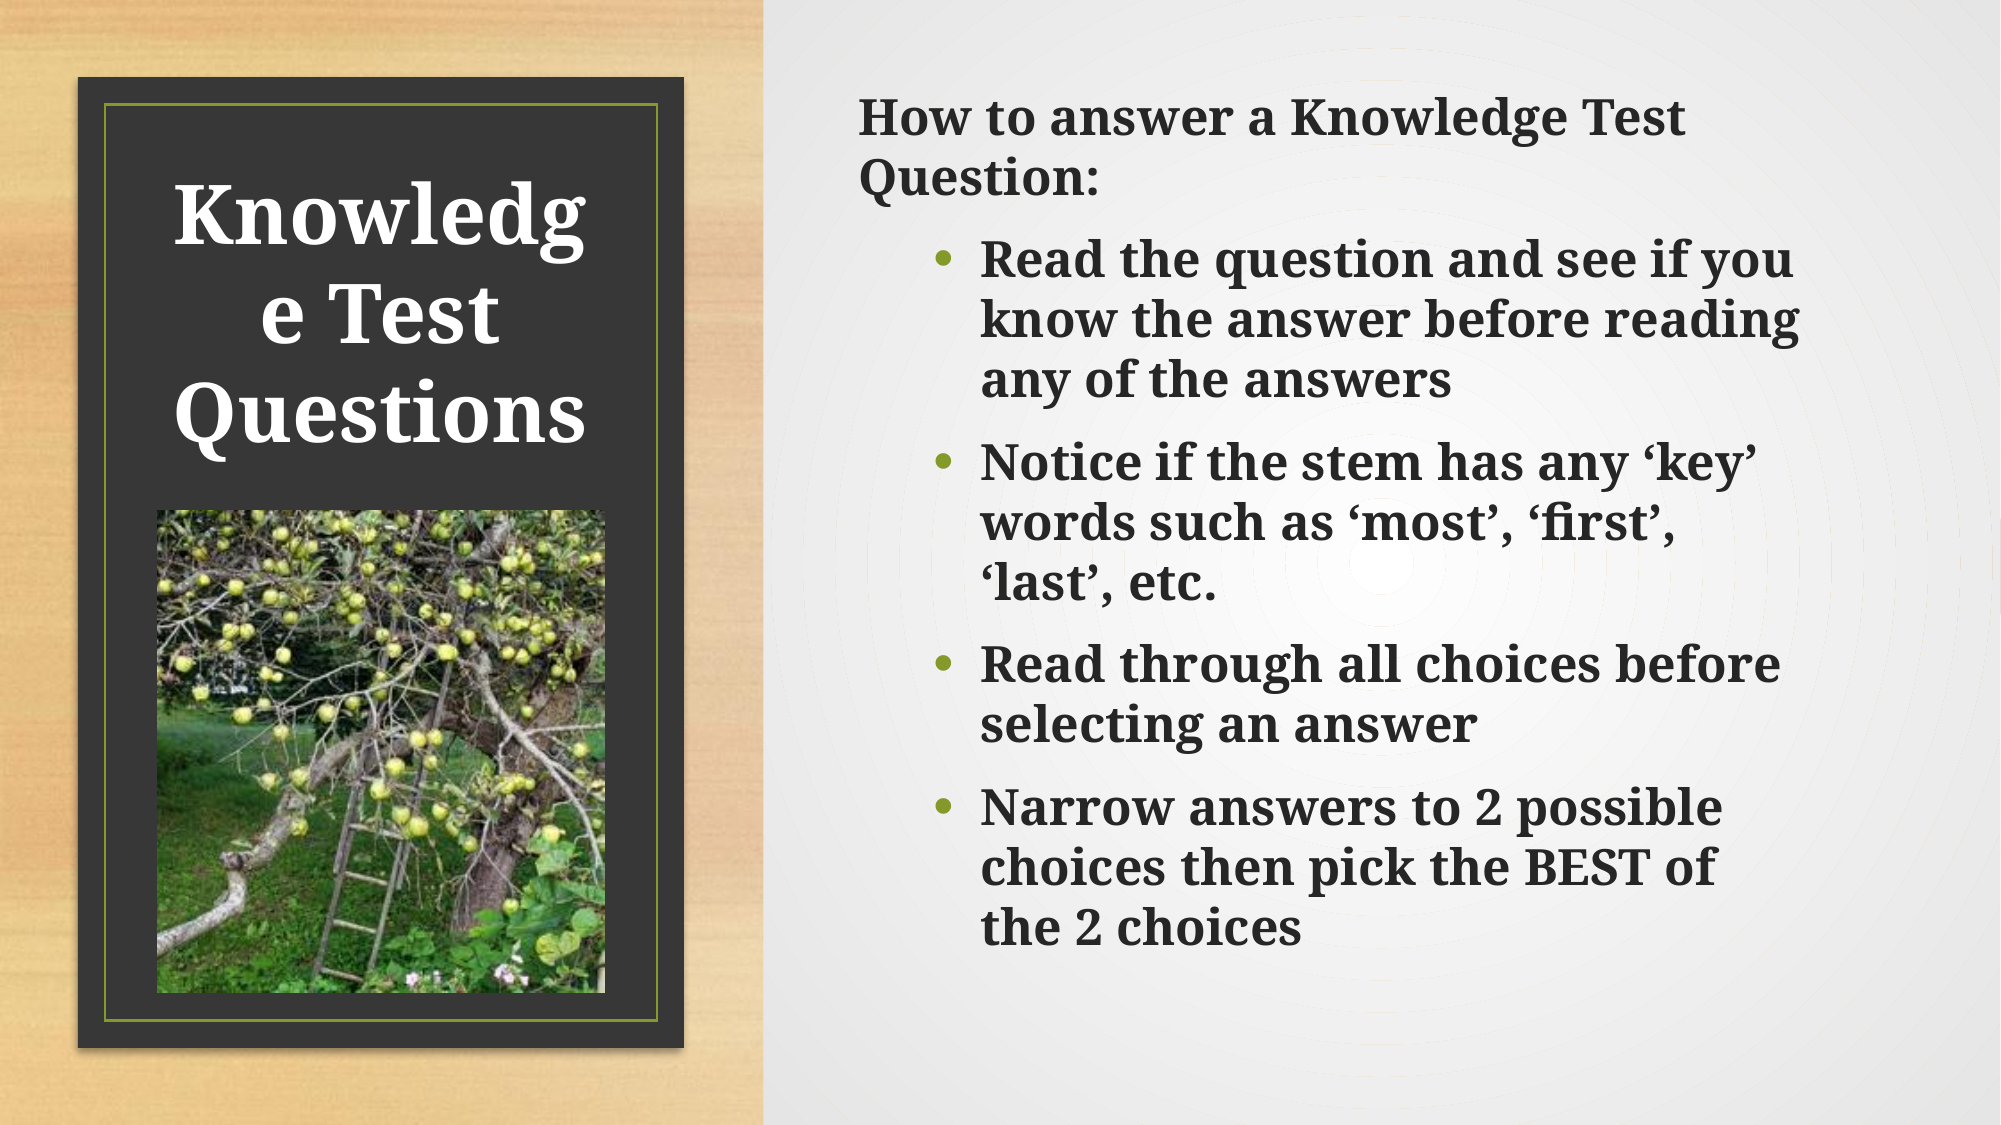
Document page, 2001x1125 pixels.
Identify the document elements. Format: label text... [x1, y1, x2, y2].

text_box [77, 76, 685, 1049]
title Knowledge Test Questions [156, 104, 605, 510]
text_box [104, 103, 658, 1021]
text_box [762, 0, 2000, 1125]
picture [156, 510, 606, 993]
list How to answer a Knowledge Test Question: Read the question and see if you know the answer before reading any of the answers Notice if the stem has any ‘key’ words such as ‘most’, ‘first’, ‘last’, etc. Read through all choices before selecting an answer Narrow answers to 2 possible choices then pick the BEST of the 2 choices [843, 77, 1820, 964]
text_box [0, 0, 762, 1125]
